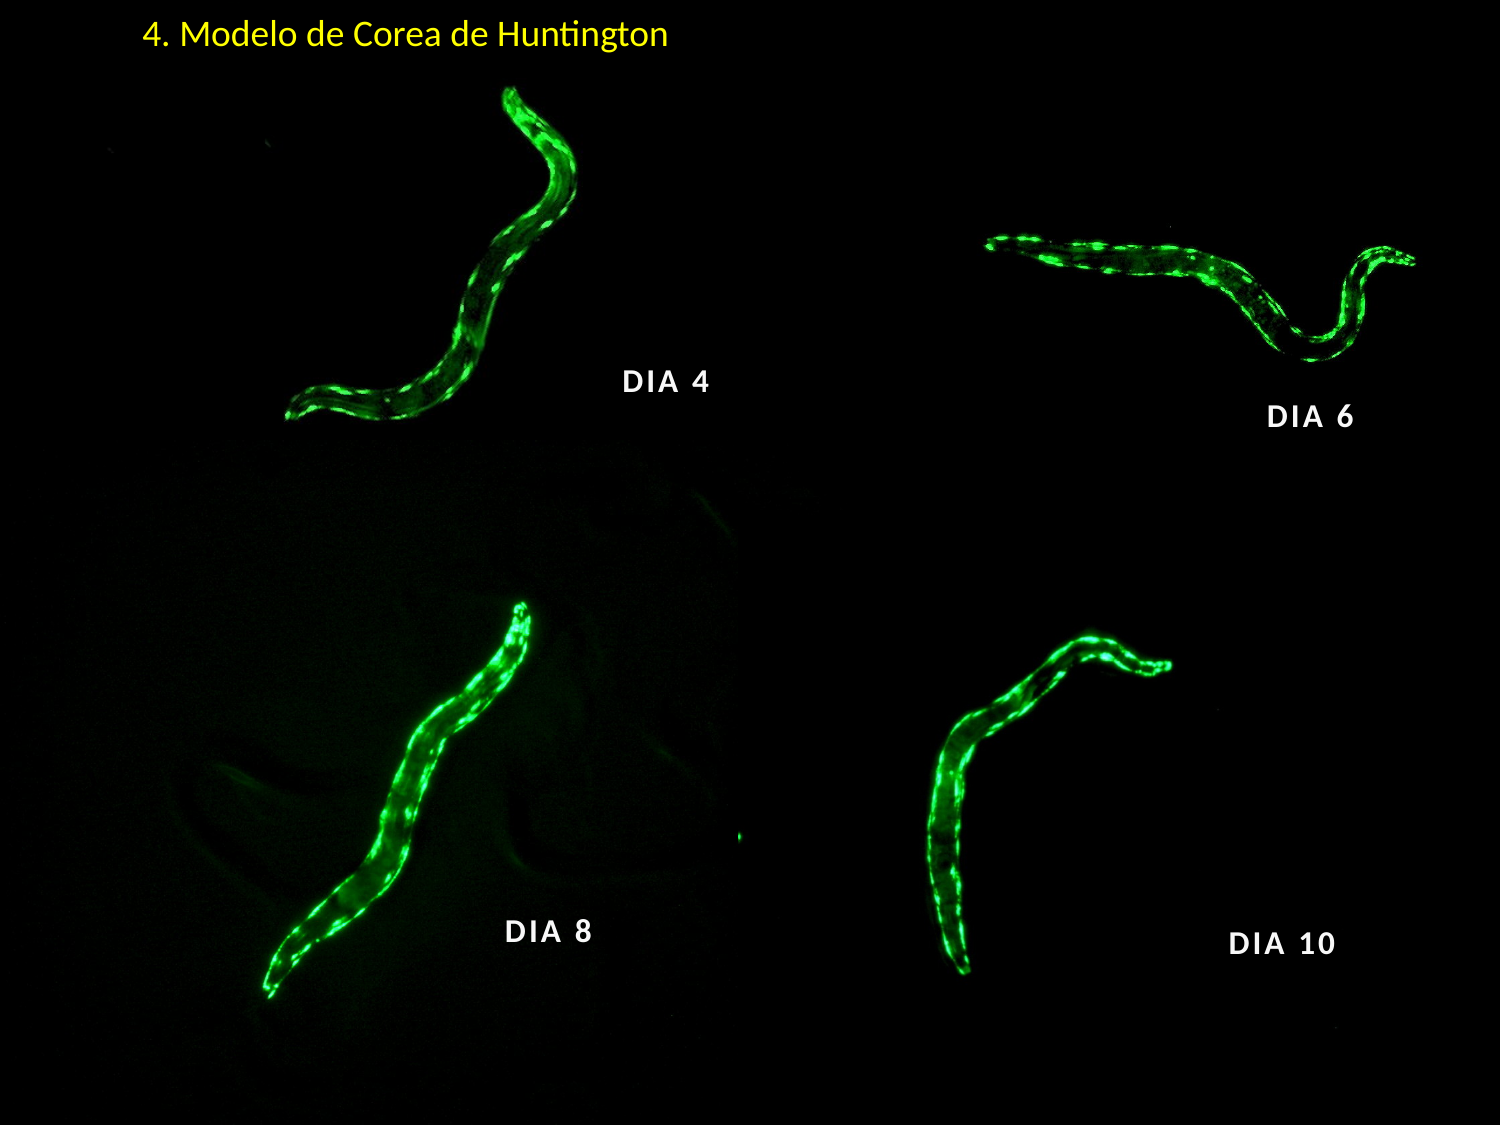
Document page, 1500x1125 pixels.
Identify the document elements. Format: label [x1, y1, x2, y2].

list [737, 515, 1500, 1125]
picture [0, 0, 1500, 1125]
